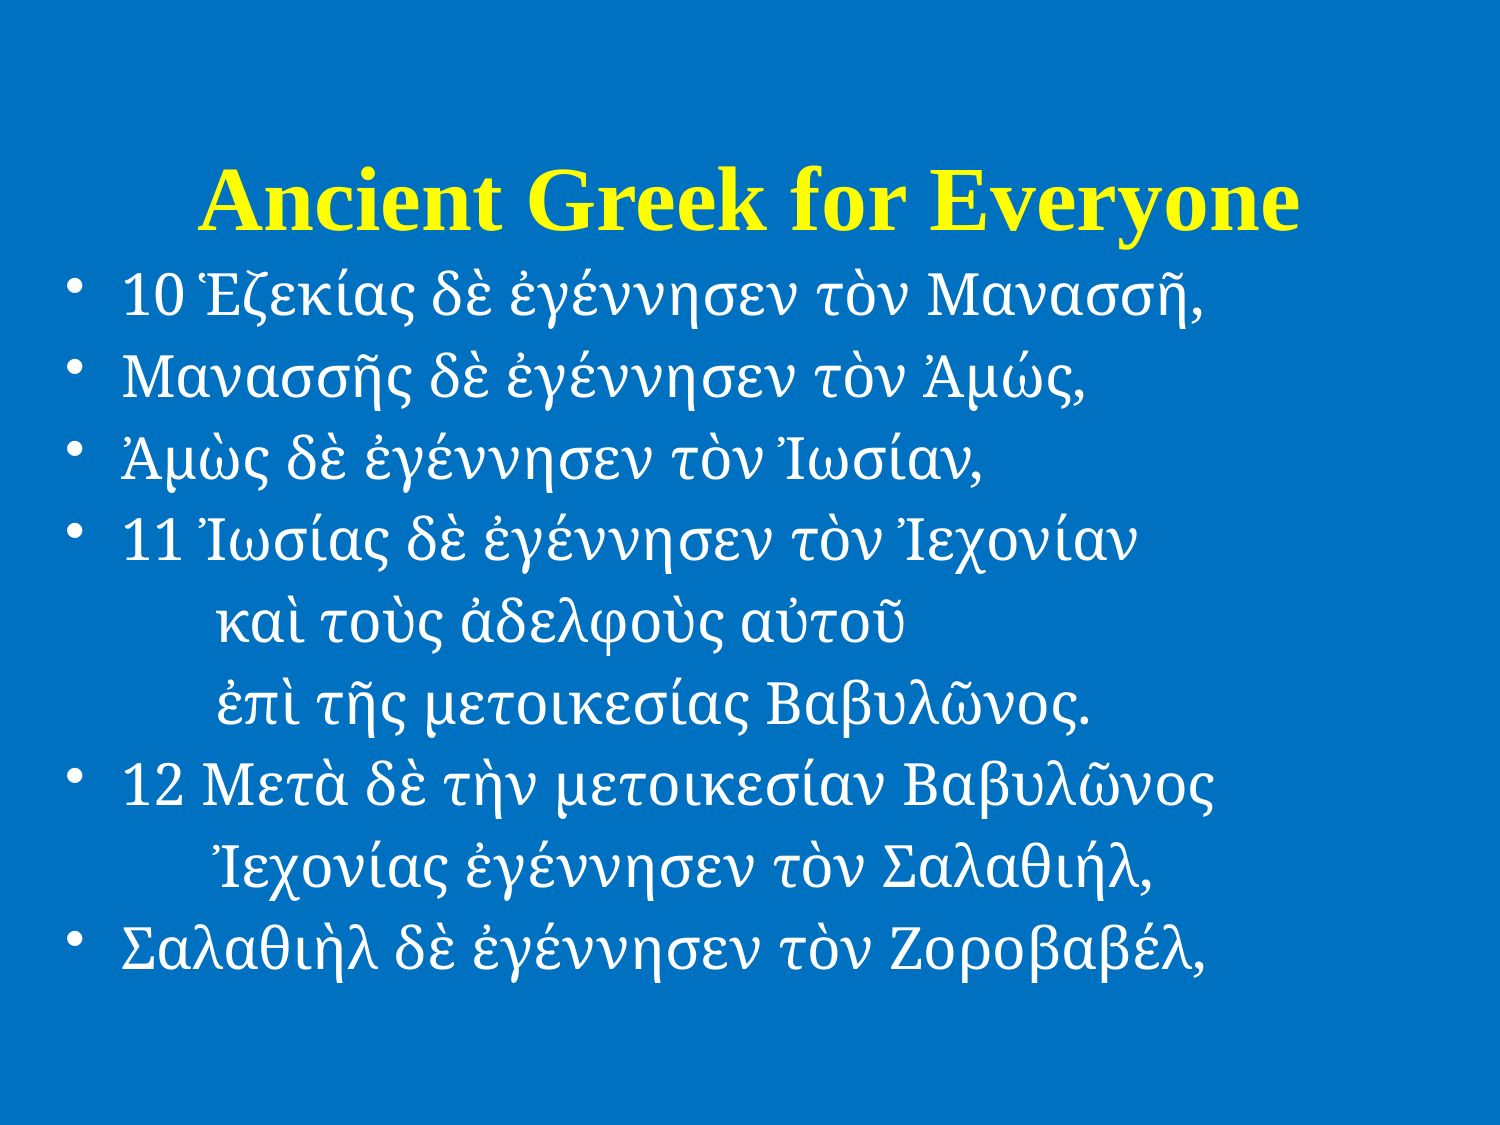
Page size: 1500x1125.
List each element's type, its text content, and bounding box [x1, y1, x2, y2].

title Ancient Greek for Everyone [112, 99, 1388, 249]
list 10 Ἑζεκίας δὲ ἐγέννησεν τὸν Μανασσῆ, Μανασσῆς δὲ ἐγέννησεν τὸν Ἀμώς, Ἀμὼς δὲ ἐγέννησεν τὸν Ἰωσίαν, 11 Ἰωσίας δὲ ἐγέννησεν τὸν Ἰεχονίαν καὶ τοὺς ἀδελφοὺς αὐτοῦ ἐπὶ τῆς μετοικεσίας Βαβυλῶνος. 12 Μετὰ δὲ τὴν μετοικεσίαν Βαβυλῶνος Ἰεχονίας ἐγέννησεν τὸν Σαλαθιήλ, Σαλαθιὴλ δὲ ἐγέννησεν τὸν Ζοροβαβέλ, [50, 249, 1500, 925]
